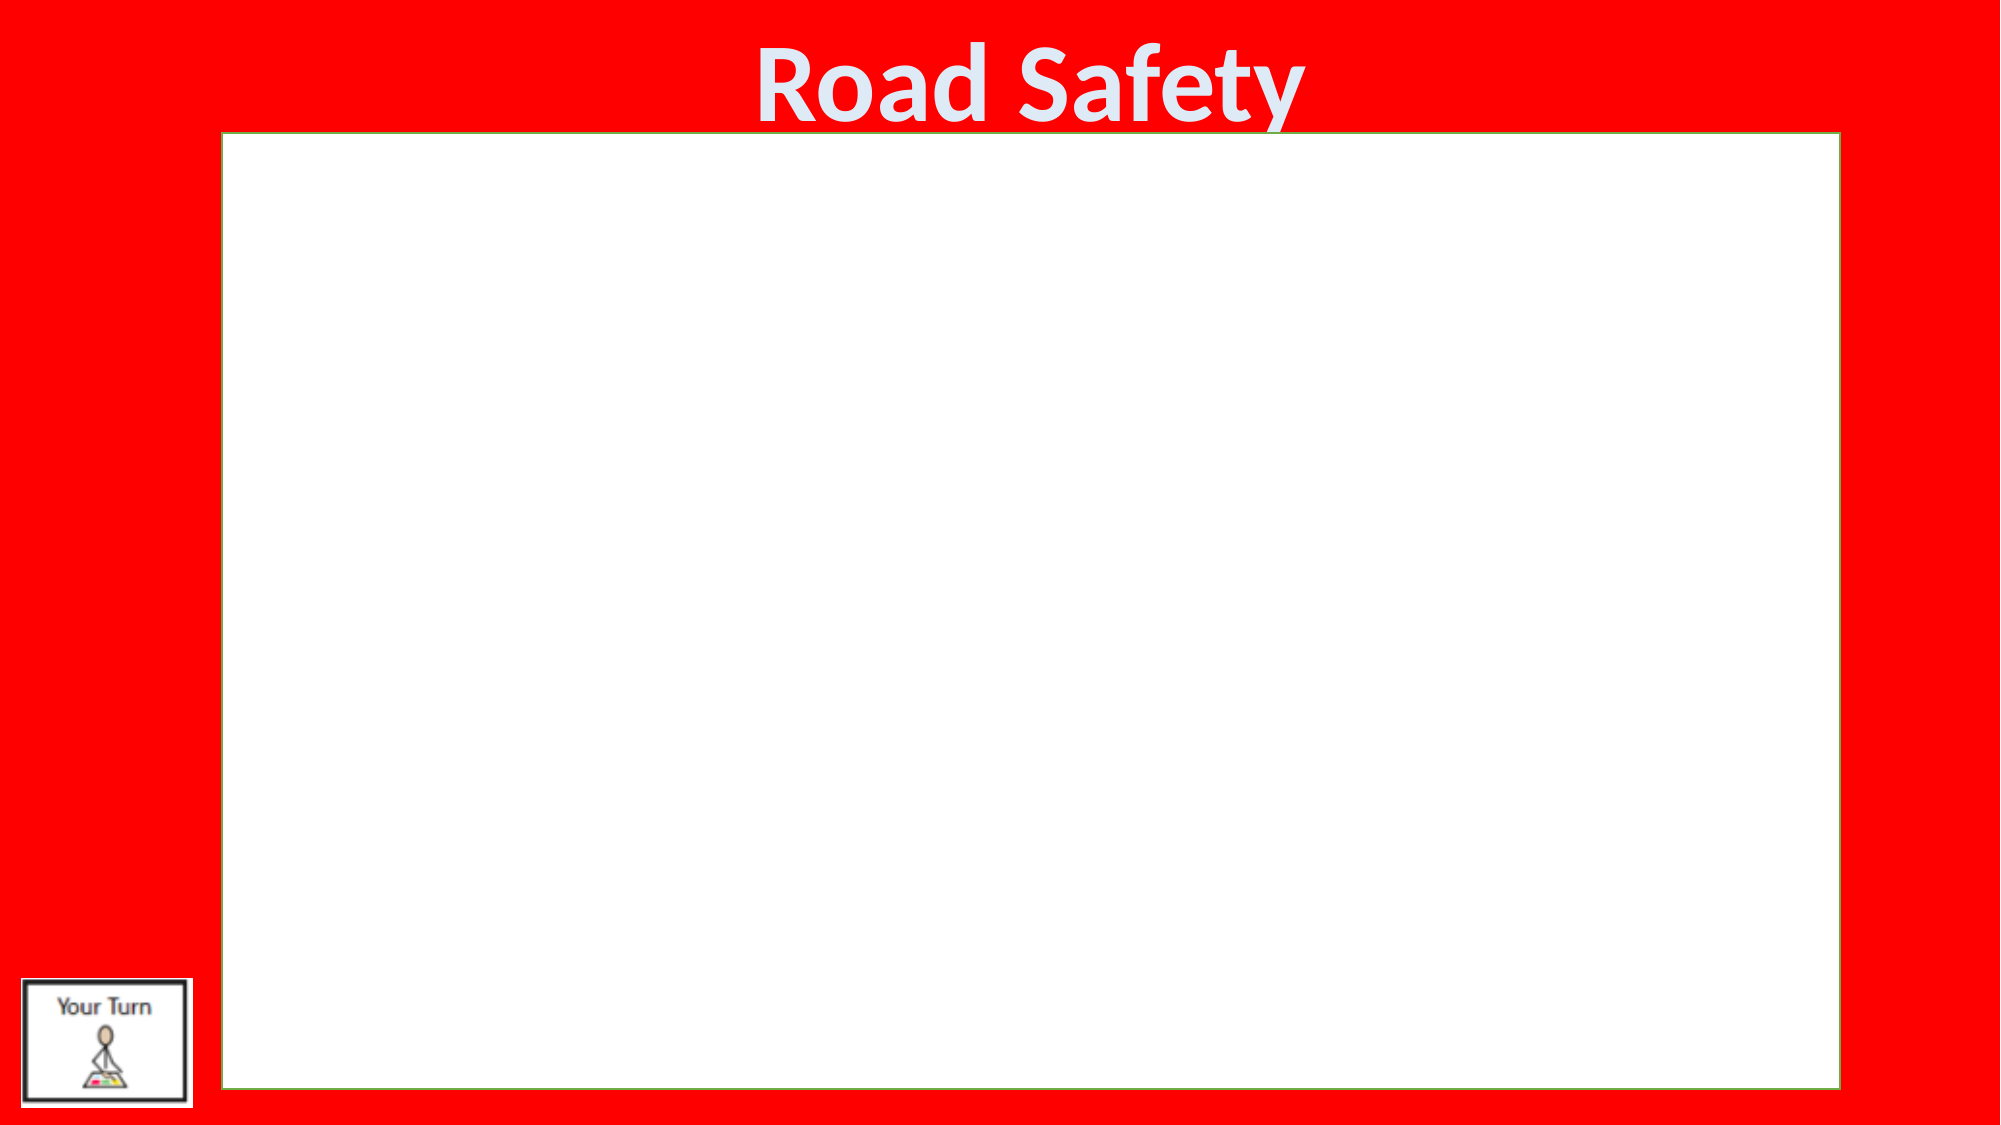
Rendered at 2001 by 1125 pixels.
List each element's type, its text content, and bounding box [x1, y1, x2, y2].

text_box Road Safety [739, 1, 1323, 132]
text_box [221, 132, 1841, 1090]
picture [21, 978, 193, 1108]
